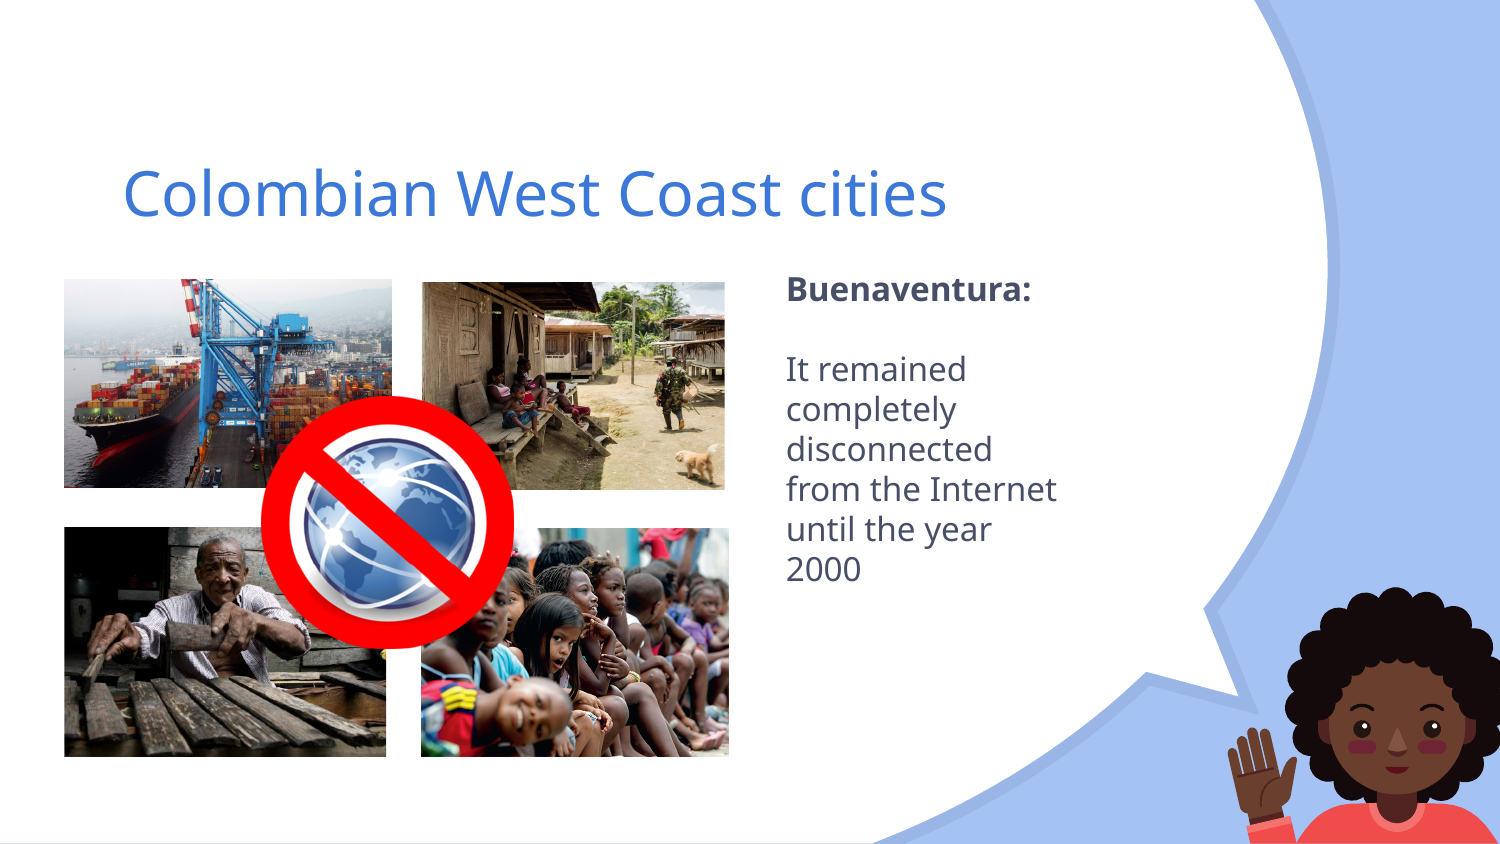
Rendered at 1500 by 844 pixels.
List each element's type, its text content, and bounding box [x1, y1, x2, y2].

list Buenaventura: It remained completely disconnected from the Internet until the year 2000 [770, 253, 1087, 722]
picture [64, 279, 729, 757]
title Colombian West Coast cities [107, 121, 1087, 244]
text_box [1227, 586, 1500, 844]
